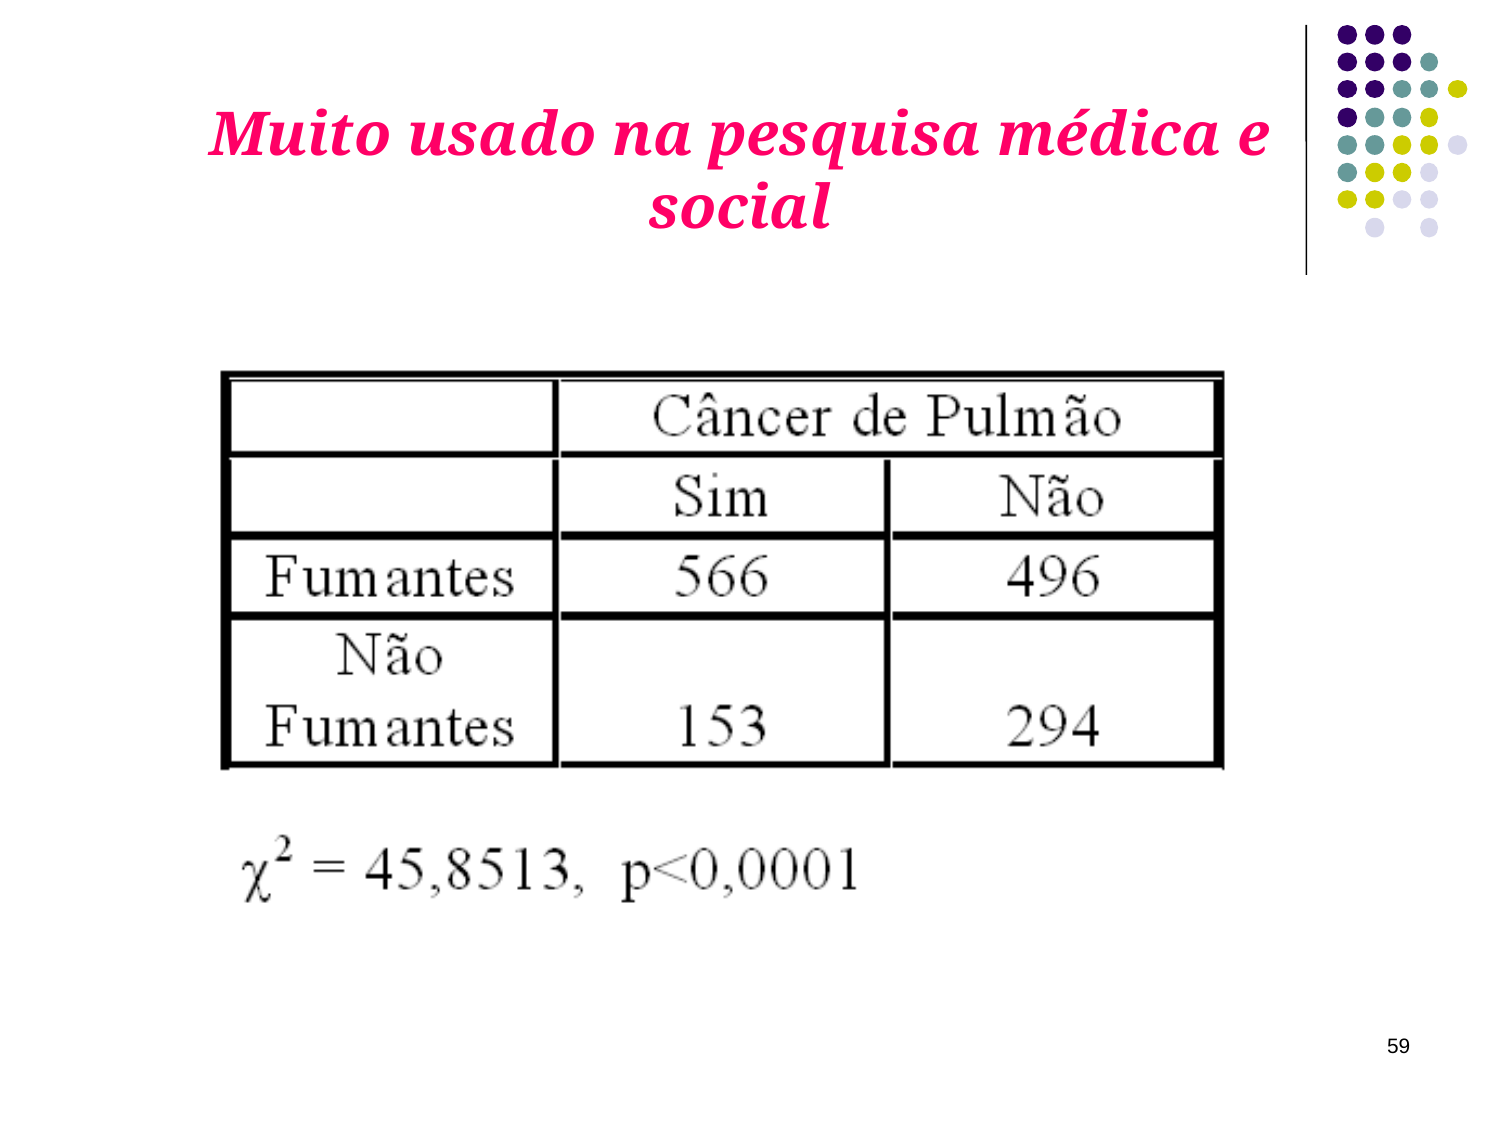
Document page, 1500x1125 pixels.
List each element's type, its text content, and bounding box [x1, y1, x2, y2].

text_box Muito usado na pesquisa médica e social [152, 15, 1328, 248]
slide_number 59 [1074, 1024, 1426, 1101]
picture [206, 302, 1316, 905]
